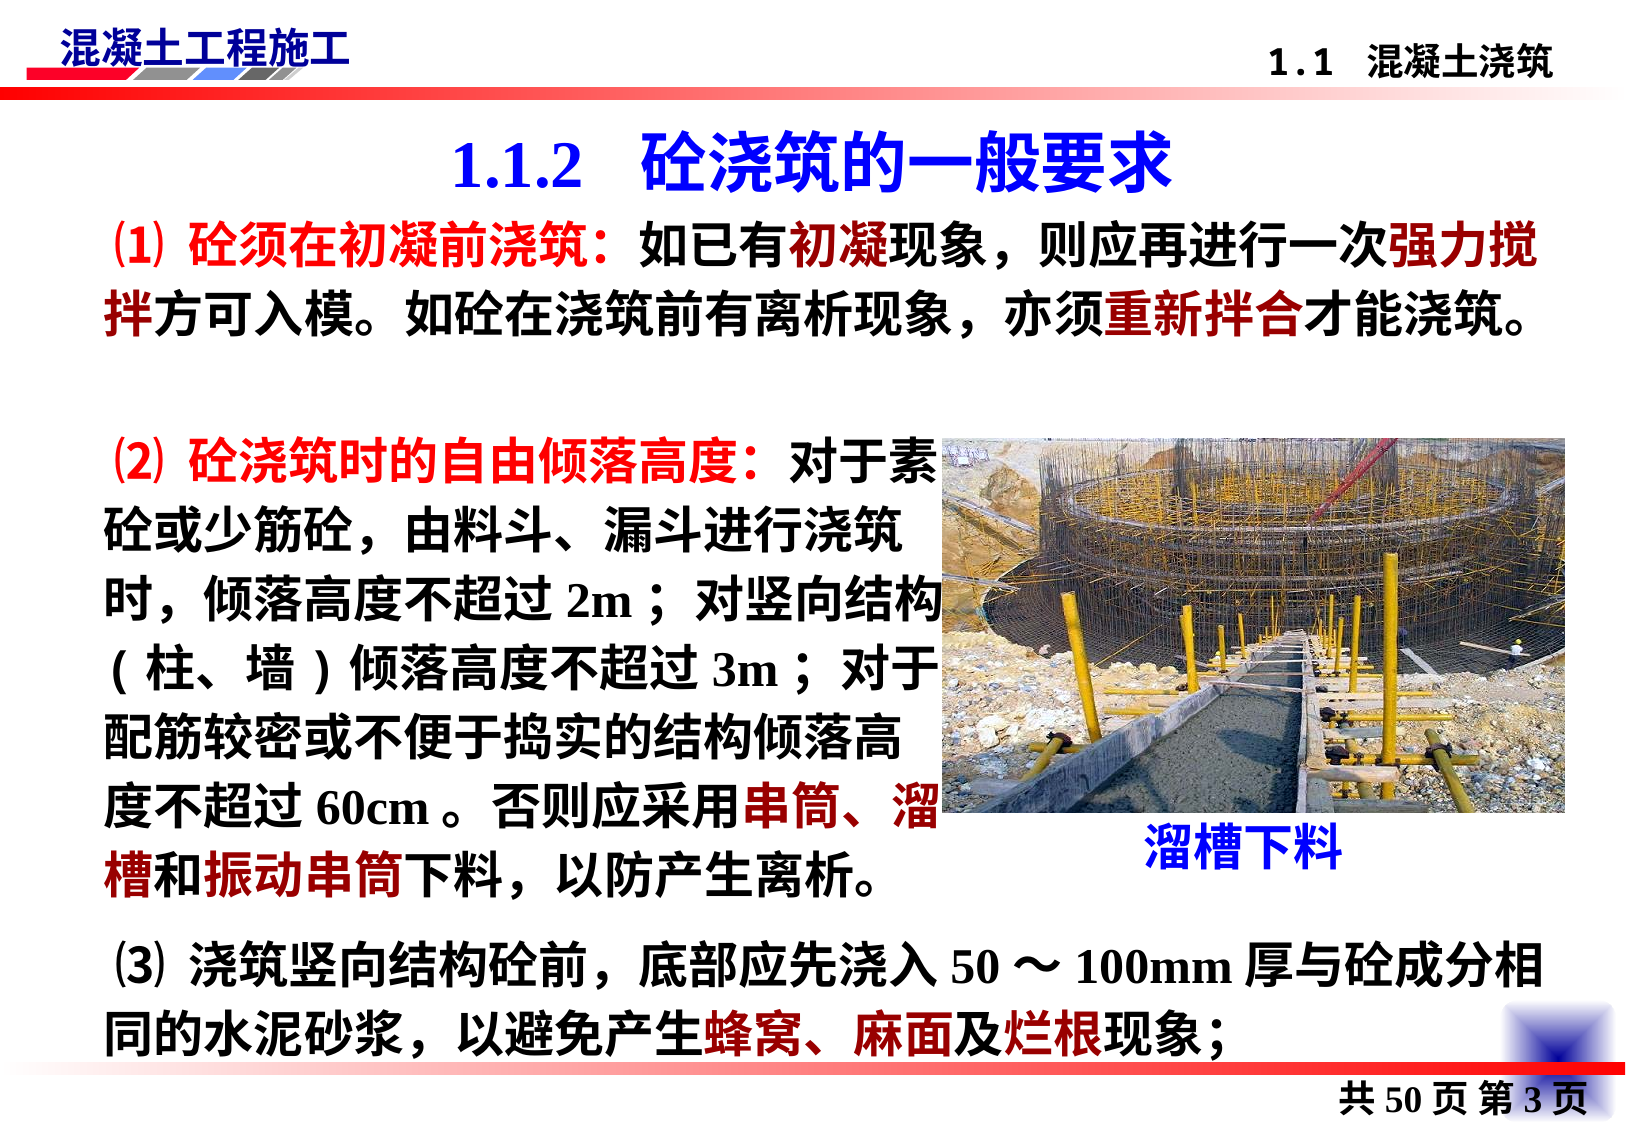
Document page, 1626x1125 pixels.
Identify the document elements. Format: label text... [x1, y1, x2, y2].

text_box ⑶ 浇筑竖向结构砼前，底部应先浇入50～100mm厚与砼成分相同的水泥砂浆，以避免产生蜂窝、麻面及烂根现象； [32, 916, 1568, 1059]
text_box 共50页 第3页 [1084, 1067, 1604, 1125]
text_box 溜槽下料 [942, 819, 1545, 884]
title 1.1.2 砼浇筑的一般要求 [81, 113, 1544, 197]
text_box ⑵ 砼浇筑时的自由倾落高度：对于素砼或少筋砼，由料斗、漏斗进行浇筑时，倾落高度不超过2m；对竖向结构(柱、墙)倾落高度不超过3m；对于配筋较密或不便于捣实的结构倾落高度不超过60cm。否则应采用串筒、溜槽和振动串筒下料，以防产生离析。 [32, 412, 967, 894]
picture [942, 438, 1565, 813]
list ⑴ 砼须在初凝前浇筑：如已有初凝现象，则应再进行一次强力搅拌方可入模。如砼在浇筑前有离析现象，亦须重新拌合才能浇筑。 [32, 197, 1568, 421]
text_box 1.1 混凝土浇筑 [1048, 30, 1569, 91]
